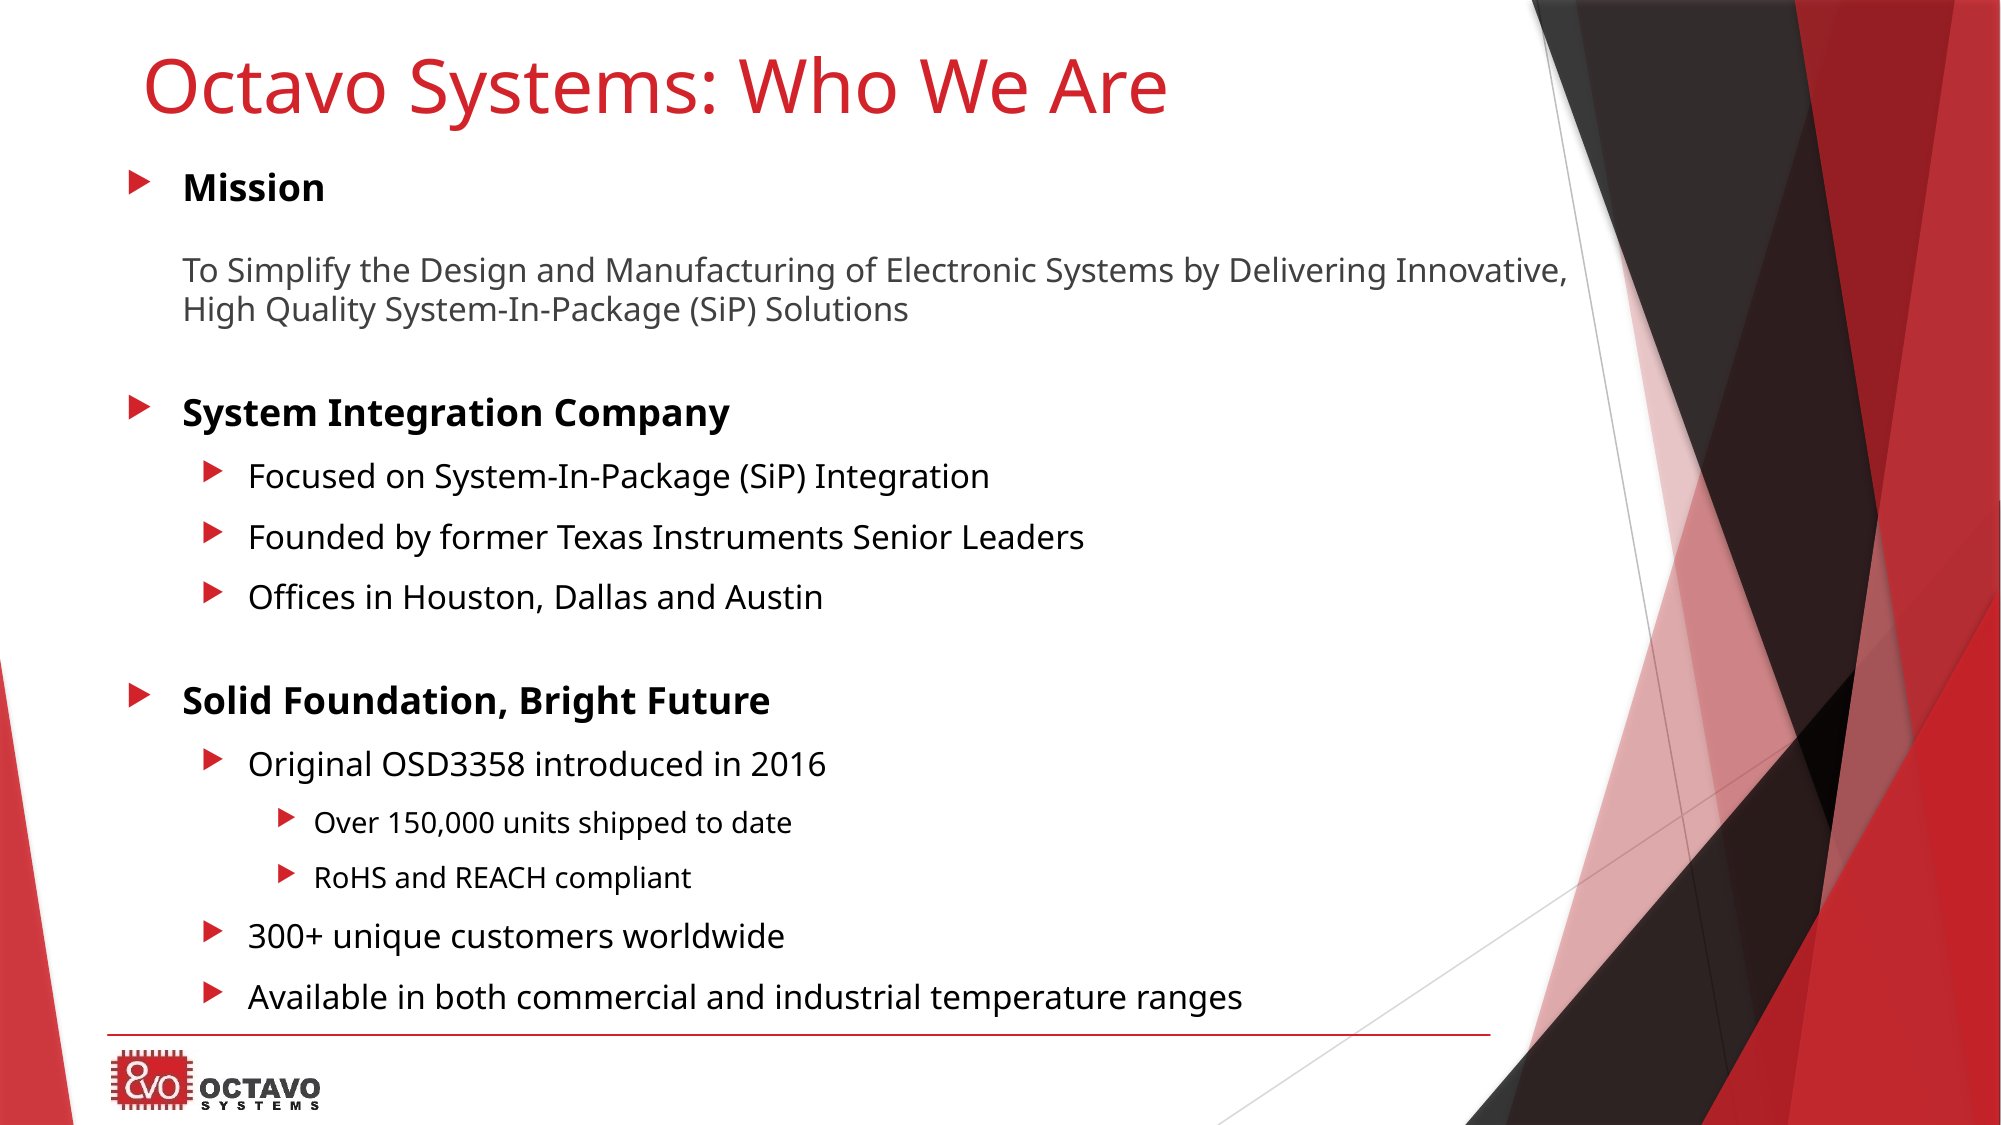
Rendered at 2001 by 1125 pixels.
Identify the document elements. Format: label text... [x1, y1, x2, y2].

picture [111, 1050, 320, 1110]
title Octavo Systems: Who We Are [127, 31, 1538, 156]
list Mission To Simplify the Design and Manufacturing of Electronic Systems by Delivering Innovative, High Quality System-In-Package (SiP) Solutions System Integration Company Focused on System-In-Package (SiP) Integration Founded by former Texas Instruments Senior Leaders Offices in Houston, Dallas and Austin Solid Foundation, Bright Future Original OSD3358 introduced in 2016 Over 150,000 units shipped to date RoHS and REACH compliant 300+ unique customers worldwide Available in both commercial and industrial temperature ranges [111, 156, 1624, 957]
